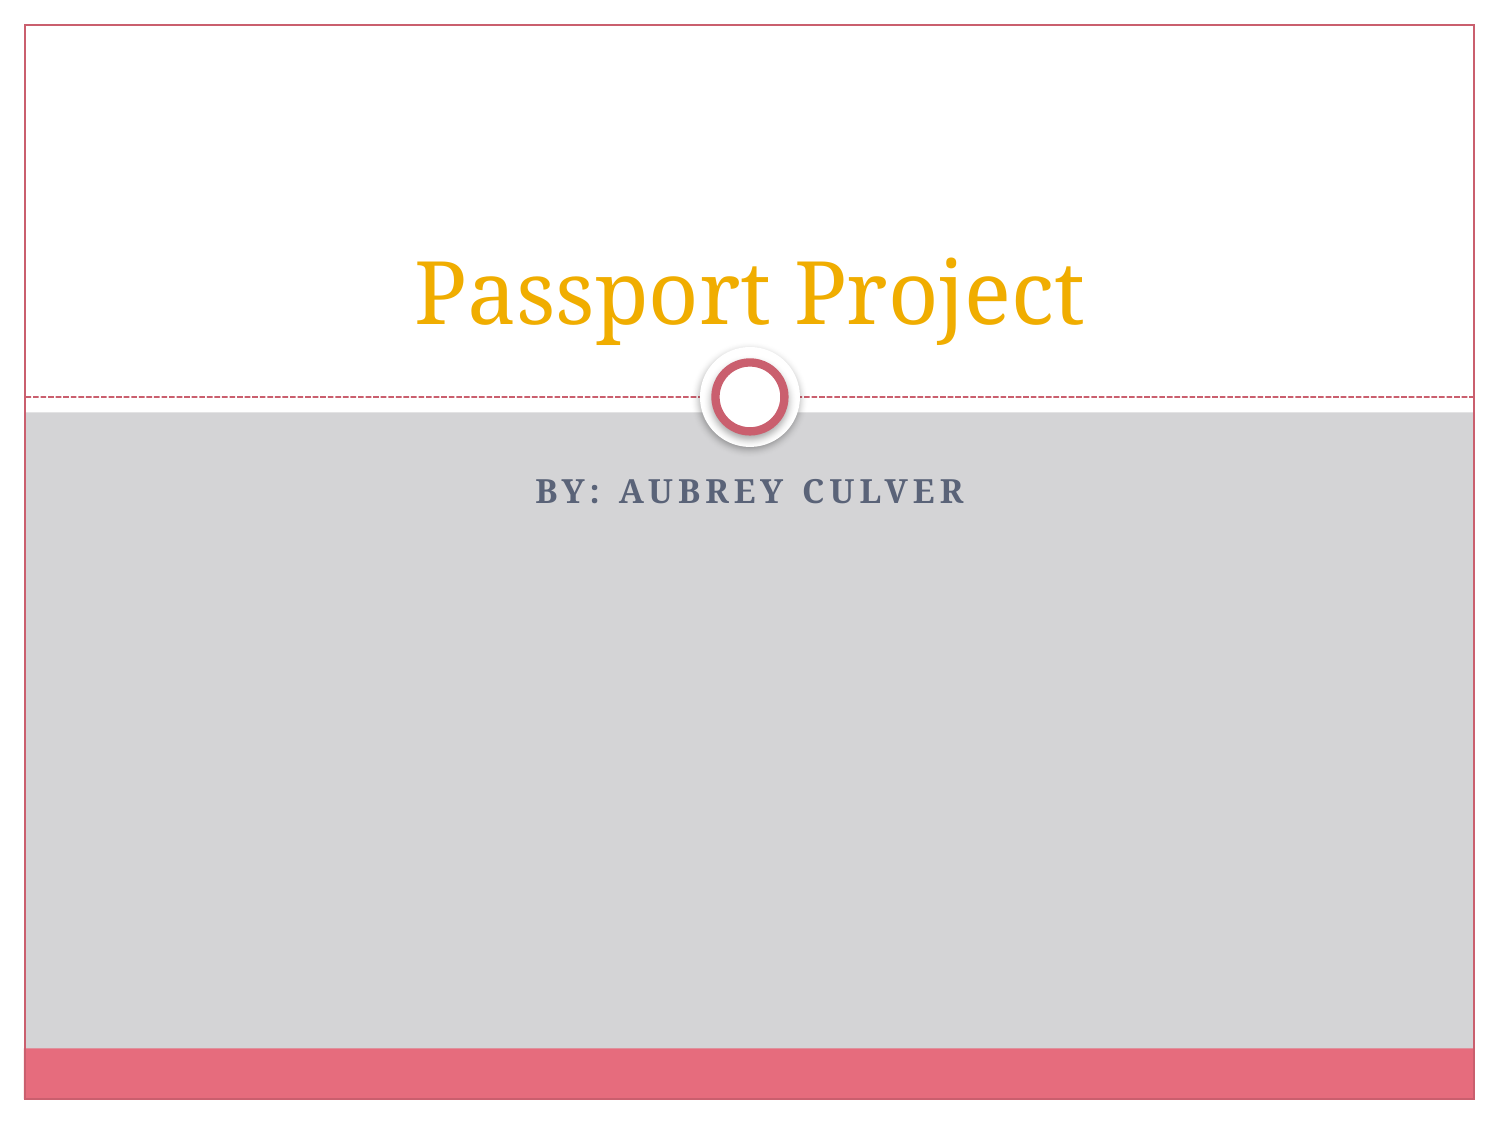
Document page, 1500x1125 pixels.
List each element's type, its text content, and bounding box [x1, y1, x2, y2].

title Passport Project [112, 62, 1388, 350]
subtitle By: Aubrey Culver [225, 462, 1275, 750]
